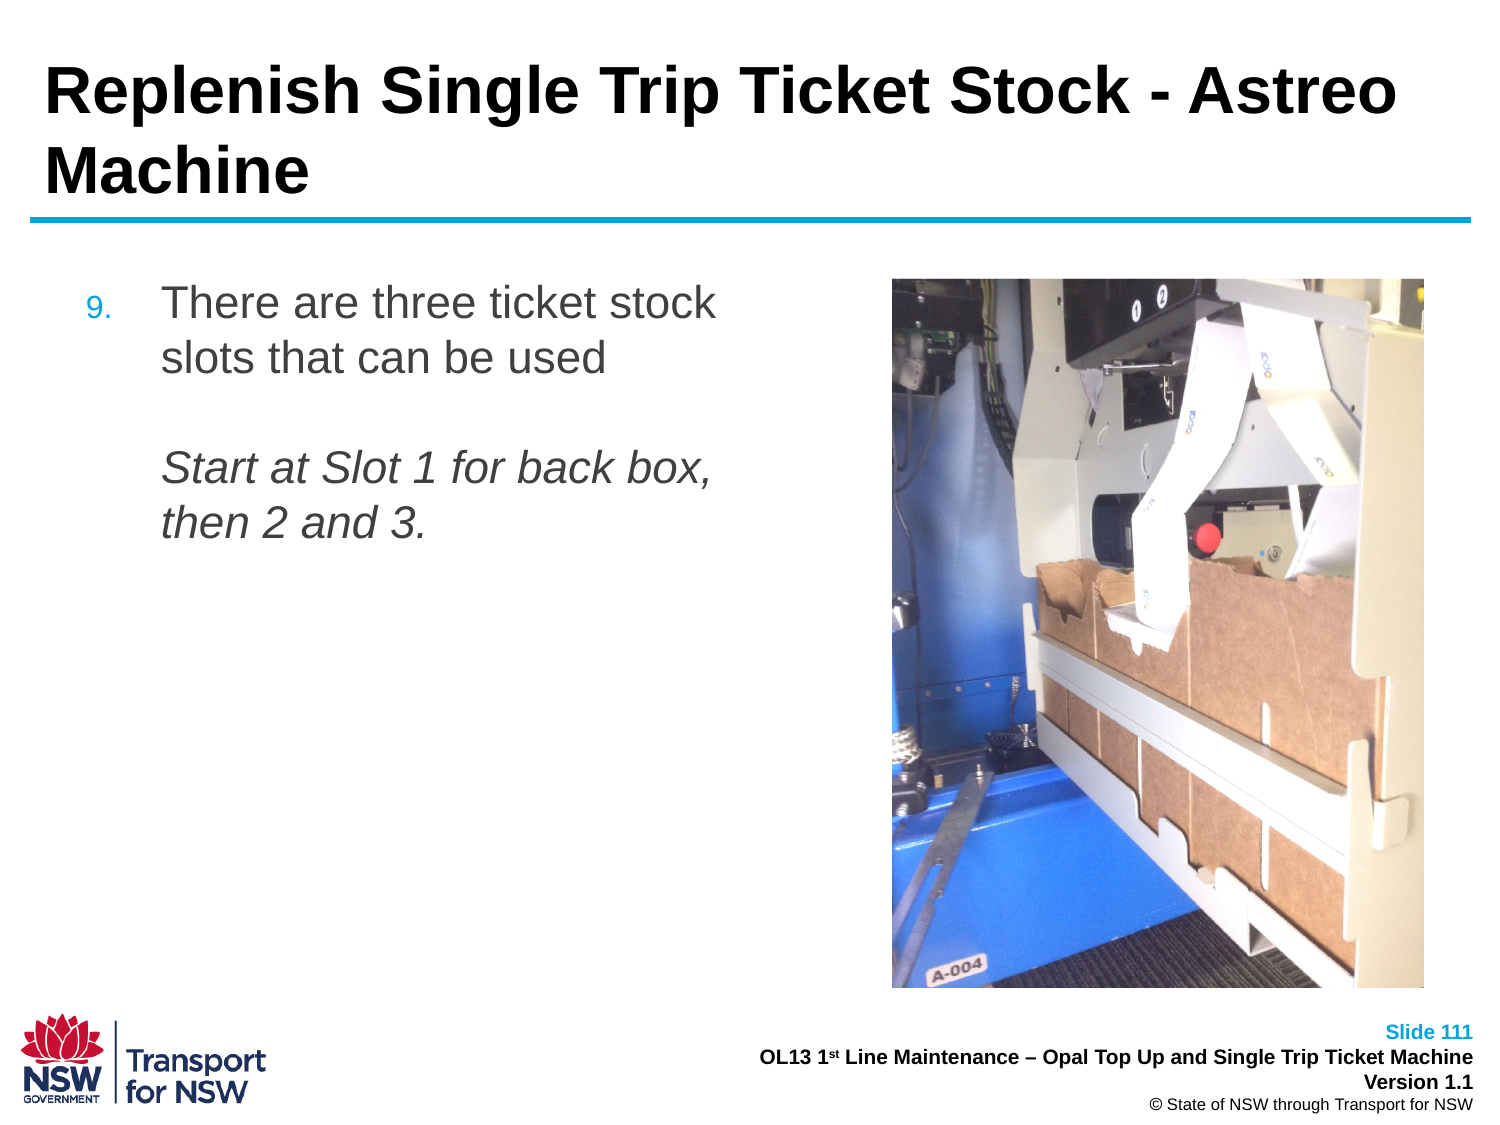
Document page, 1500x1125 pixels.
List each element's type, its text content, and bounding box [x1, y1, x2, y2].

text_box Replenish Single Trip Ticket Stock - Astreo Machine [29, 45, 1471, 209]
list There are three ticket stock slots that can be used Start at Slot 1 for back box, then 2 and 3. [70, 265, 734, 1009]
picture [802, 279, 1500, 987]
picture [17, 1011, 268, 1105]
